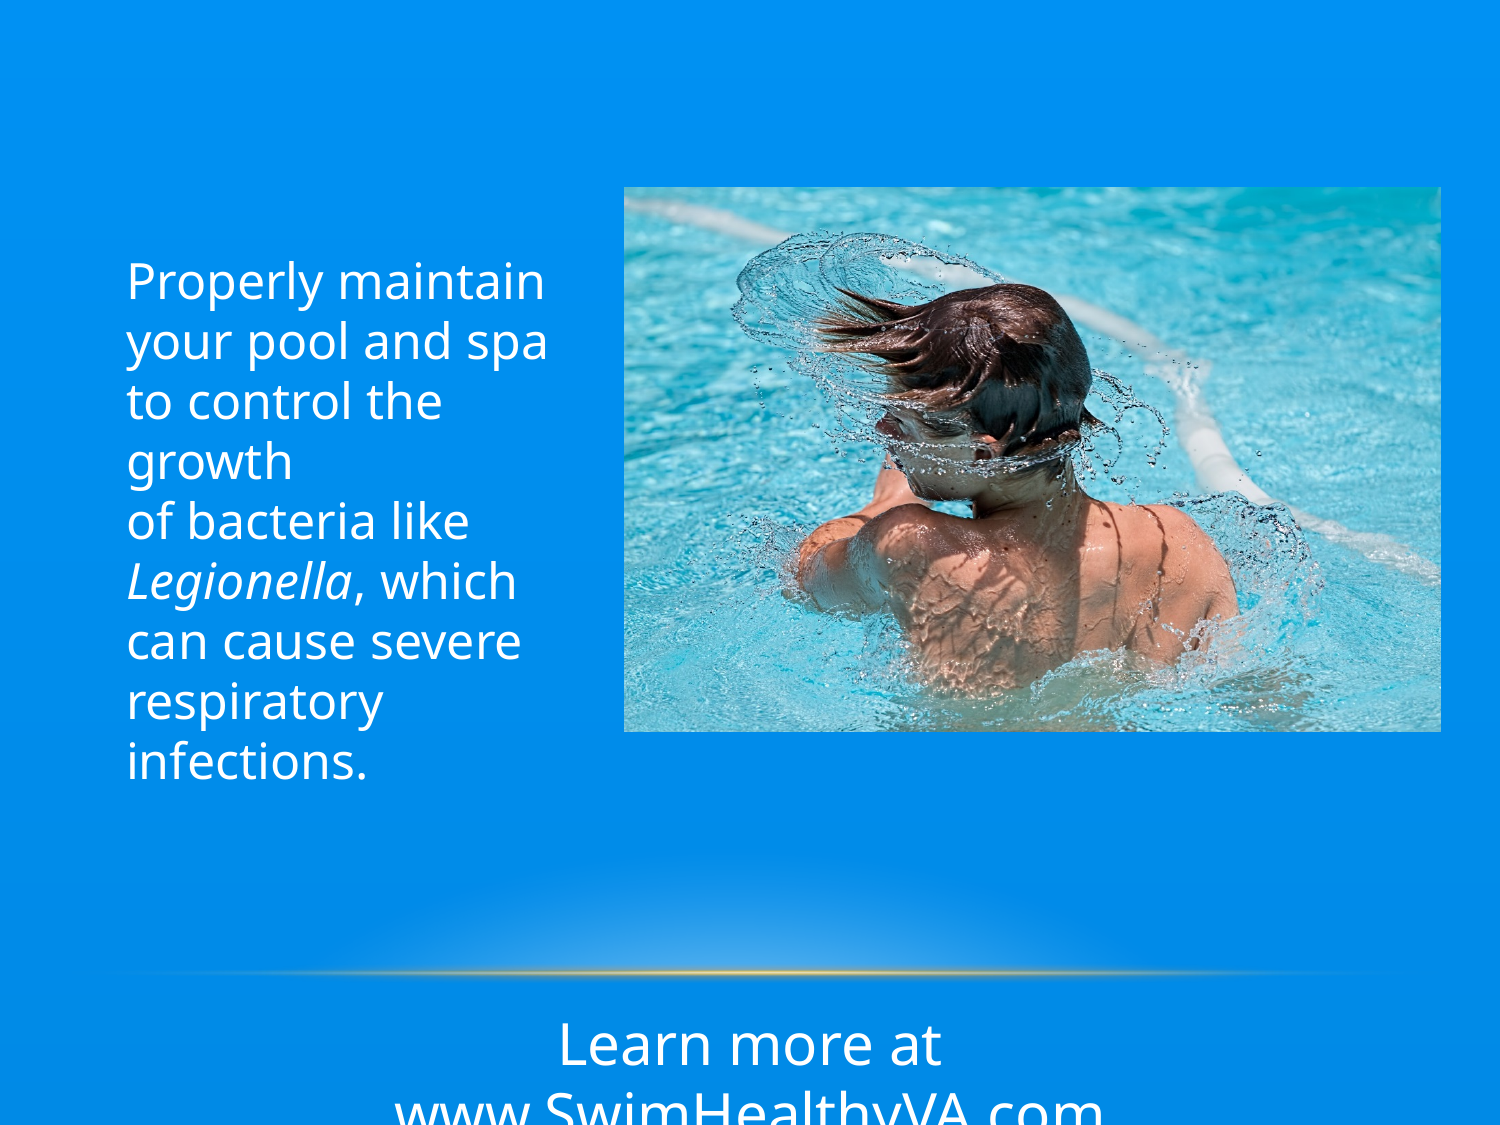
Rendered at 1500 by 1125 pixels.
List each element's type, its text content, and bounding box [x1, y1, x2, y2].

text_box Properly maintain your pool and spa to control the growth of bacteria like Legionella, which can cause severe respiratory infections. [110, 242, 608, 798]
picture [0, 0, 1500, 1125]
text_box Learn more at www.SwimHealthyVA.com [180, 999, 1320, 1125]
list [624, 187, 1441, 732]
